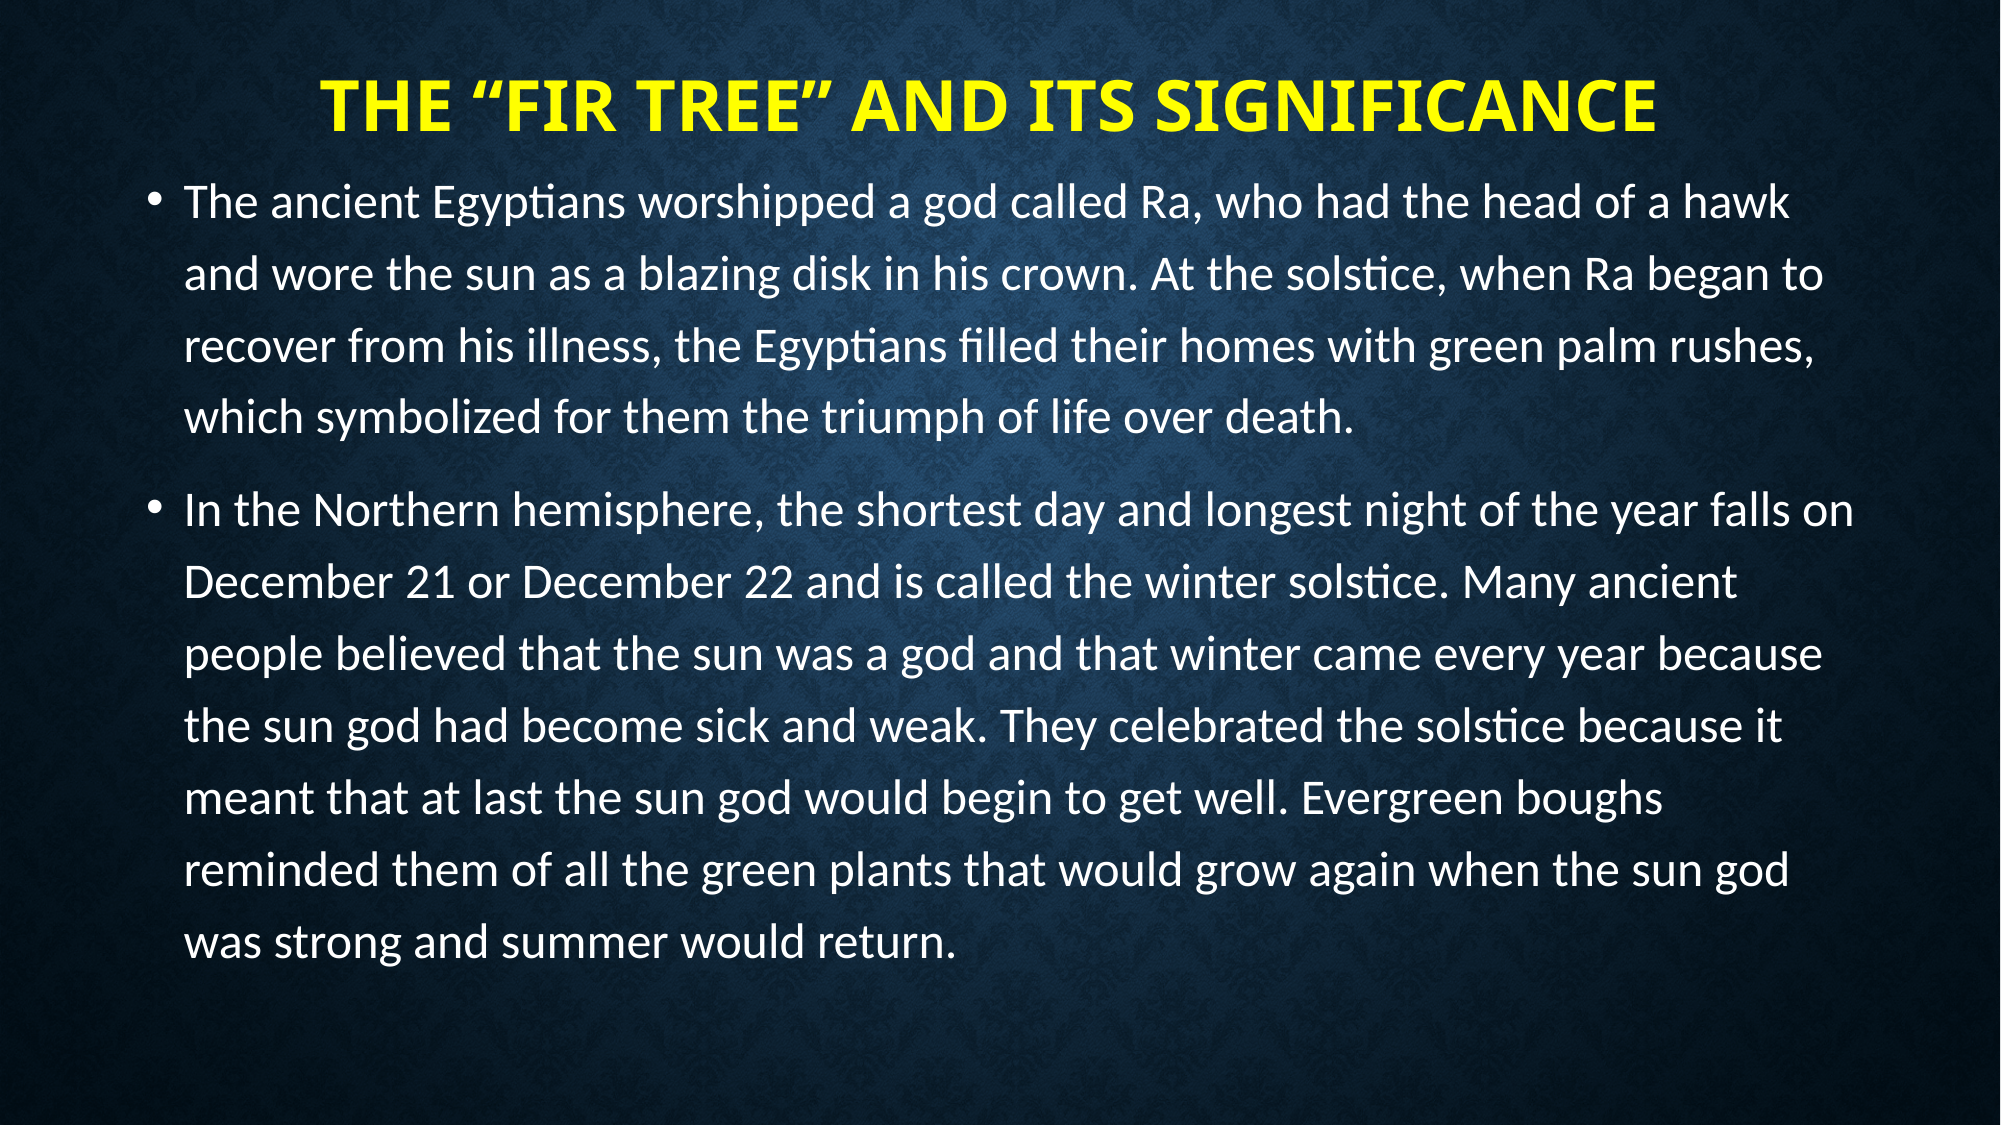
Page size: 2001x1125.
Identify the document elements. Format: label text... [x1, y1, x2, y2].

title The “fir tree” and its significance [149, 0, 1849, 148]
list The ancient Egyptians worshipped a god called Ra, who had the head of a hawk and wore the sun as a blazing disk in his crown. At the solstice, when Ra began to recover from his illness, the Egyptians filled their homes with green palm rushes, which symbolized for them the triumph of life over death. In the Northern hemisphere, the shortest day and longest night of the year falls on December 21 or December 22 and is called the winter solstice. Many ancient people believed that the sun was a god and that winter came every year because the sun god had become sick and weak. They celebrated the solstice because it meant that at last the sun god would begin to get well. Evergreen boughs reminded them of all the green plants that would grow again when the sun god was strong and summer would return. [131, 148, 1873, 1056]
